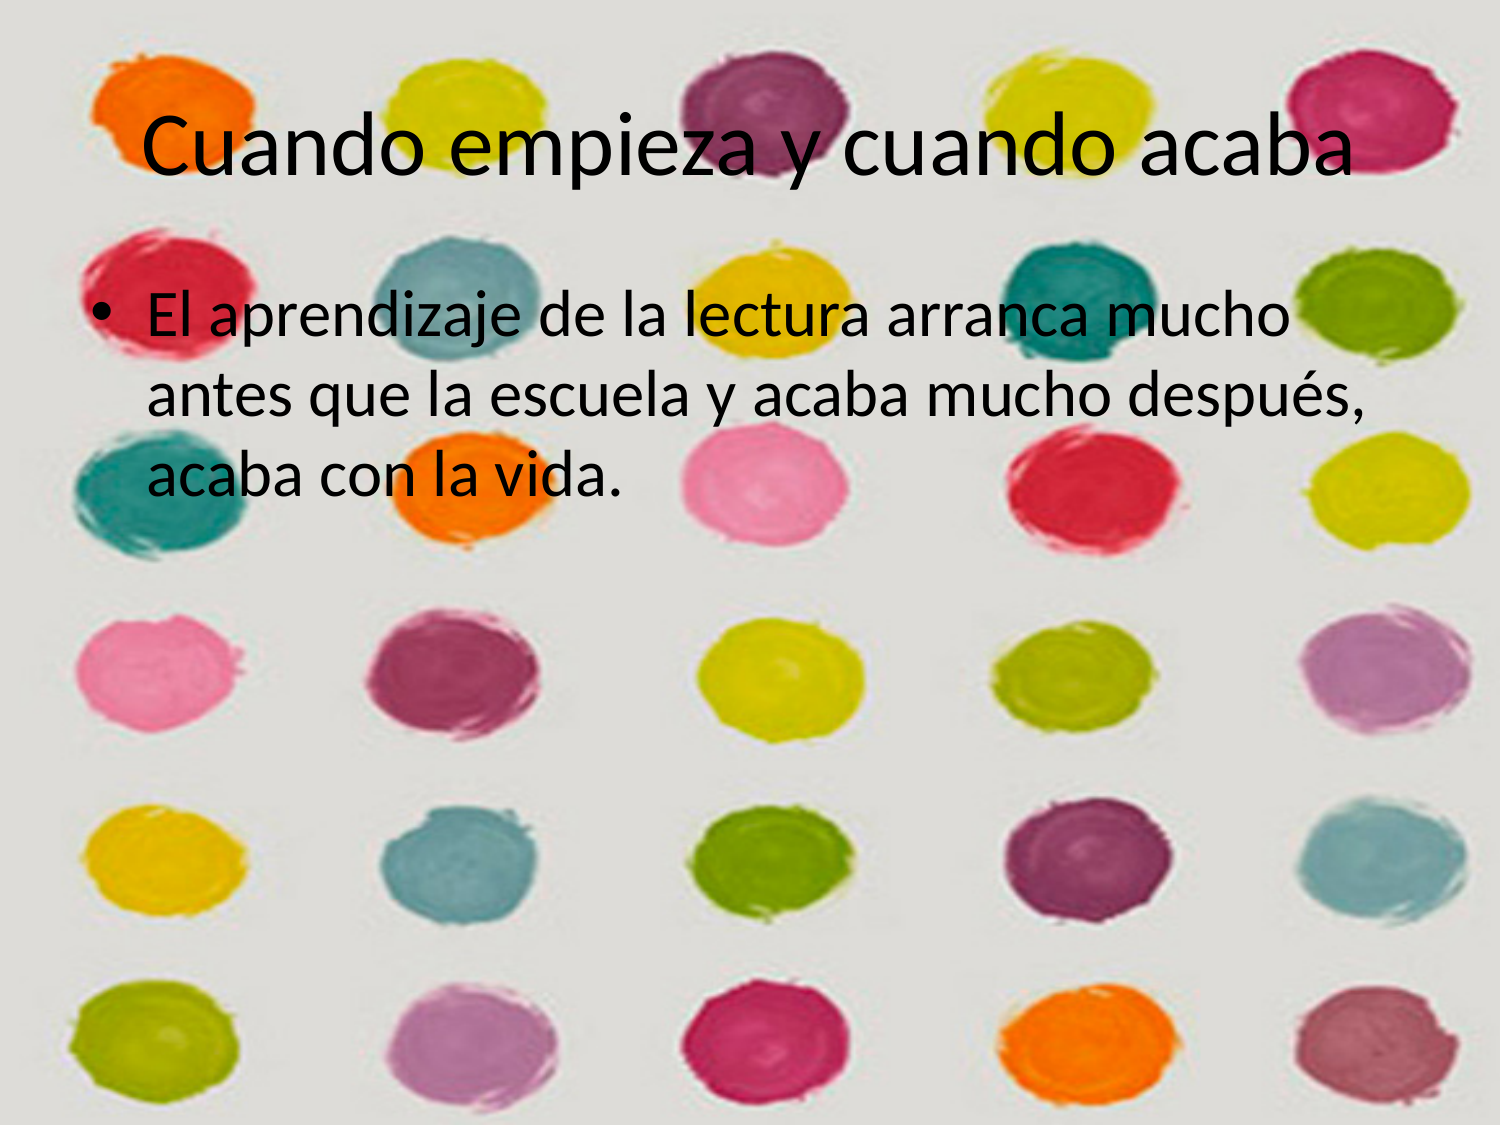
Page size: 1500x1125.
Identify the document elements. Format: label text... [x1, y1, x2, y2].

list El aprendizaje de la lectura arranca mucho antes que la escuela y acaba mucho después, acaba con la vida. [75, 262, 1425, 1005]
title Cuando empieza y cuando acaba [75, 45, 1425, 233]
picture [0, 0, 1500, 1125]
